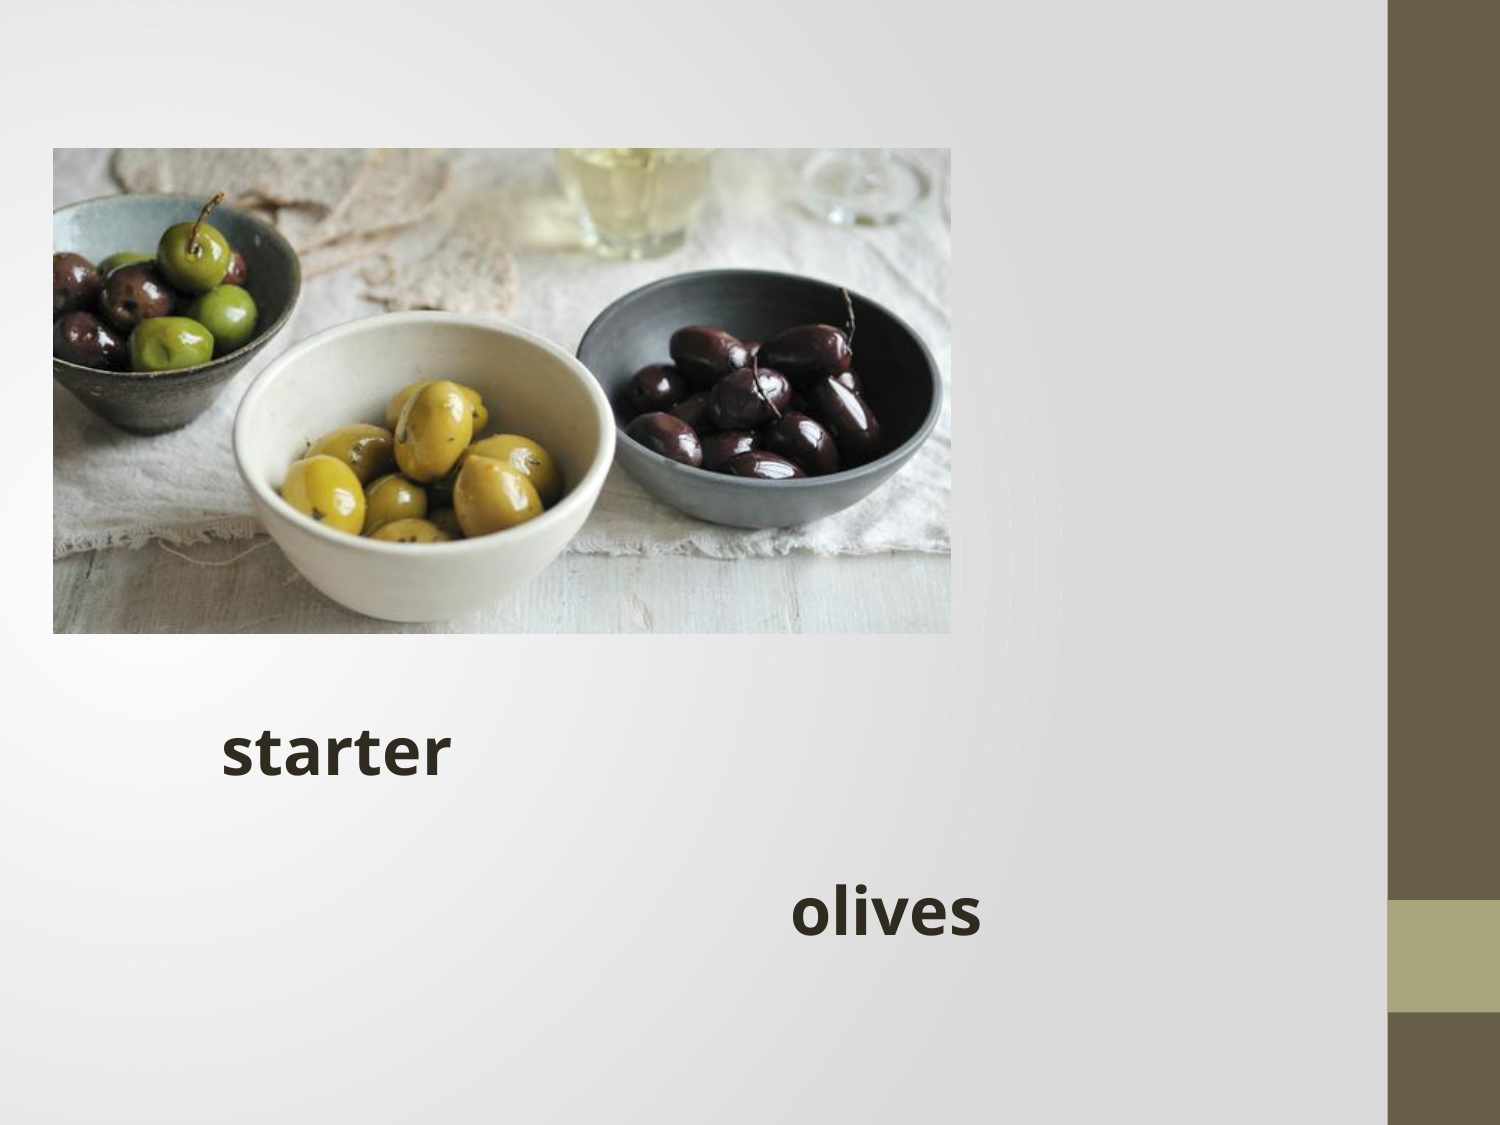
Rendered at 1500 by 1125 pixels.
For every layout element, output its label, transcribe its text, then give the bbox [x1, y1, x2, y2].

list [52, 148, 952, 634]
text_box starter olives [206, 486, 1187, 957]
